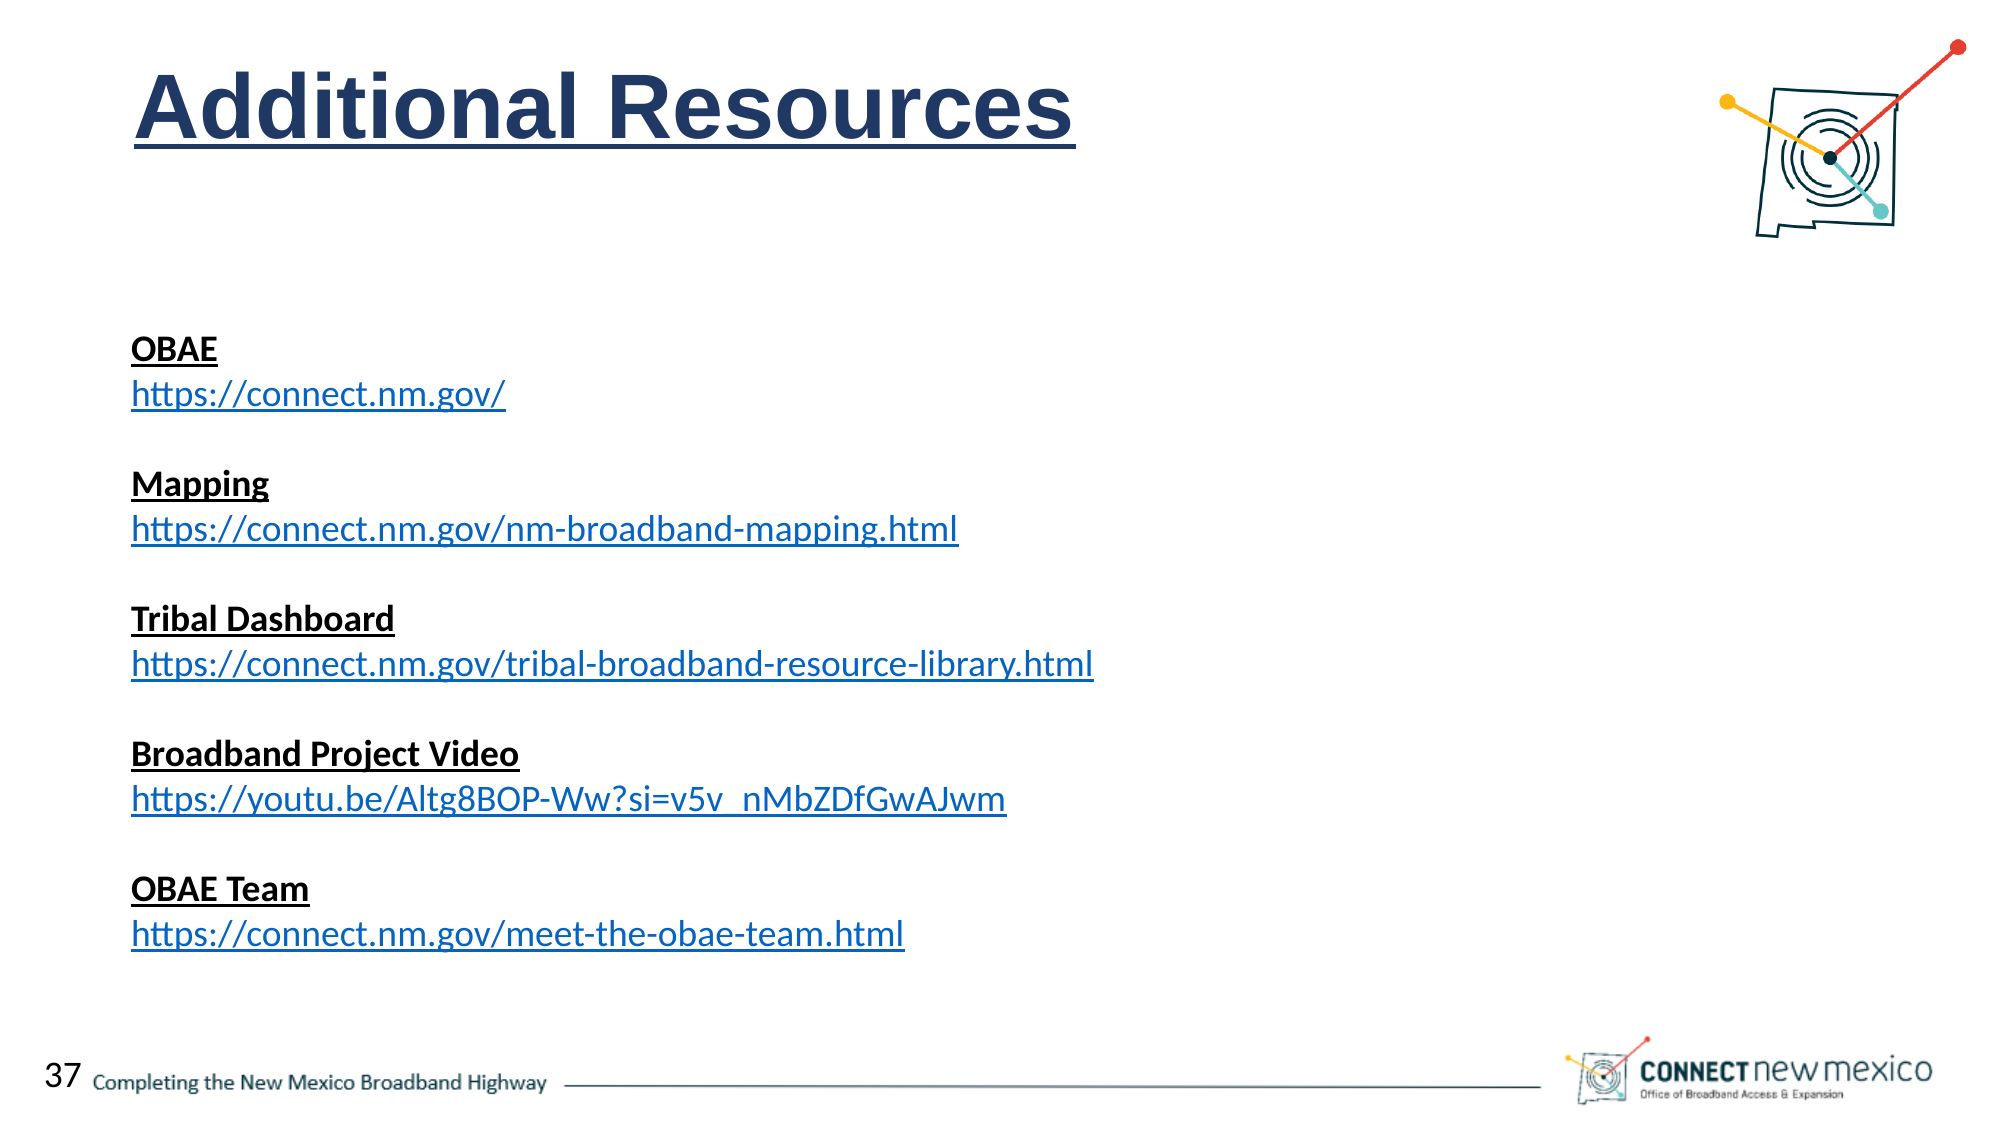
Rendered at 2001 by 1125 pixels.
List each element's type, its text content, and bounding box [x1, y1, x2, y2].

text_box OBAE https://connect.nm.gov/ Mapping https://connect.nm.gov/nm-broadband-mapping.html Tribal Dashboard https://connect.nm.gov/tribal-broadband-resource-library.html Broadband Project Video https://youtu.be/Altg8BOP-Ww?si=v5v_nMbZDfGwAJwm OBAE Team https://connect.nm.gov/meet-the-obae-team.html [116, 316, 1870, 1007]
picture [0, 1034, 1969, 1125]
text_box Additional Resources [118, 52, 1844, 270]
slide_number 37 [29, 1042, 480, 1103]
picture [1700, 22, 1969, 242]
